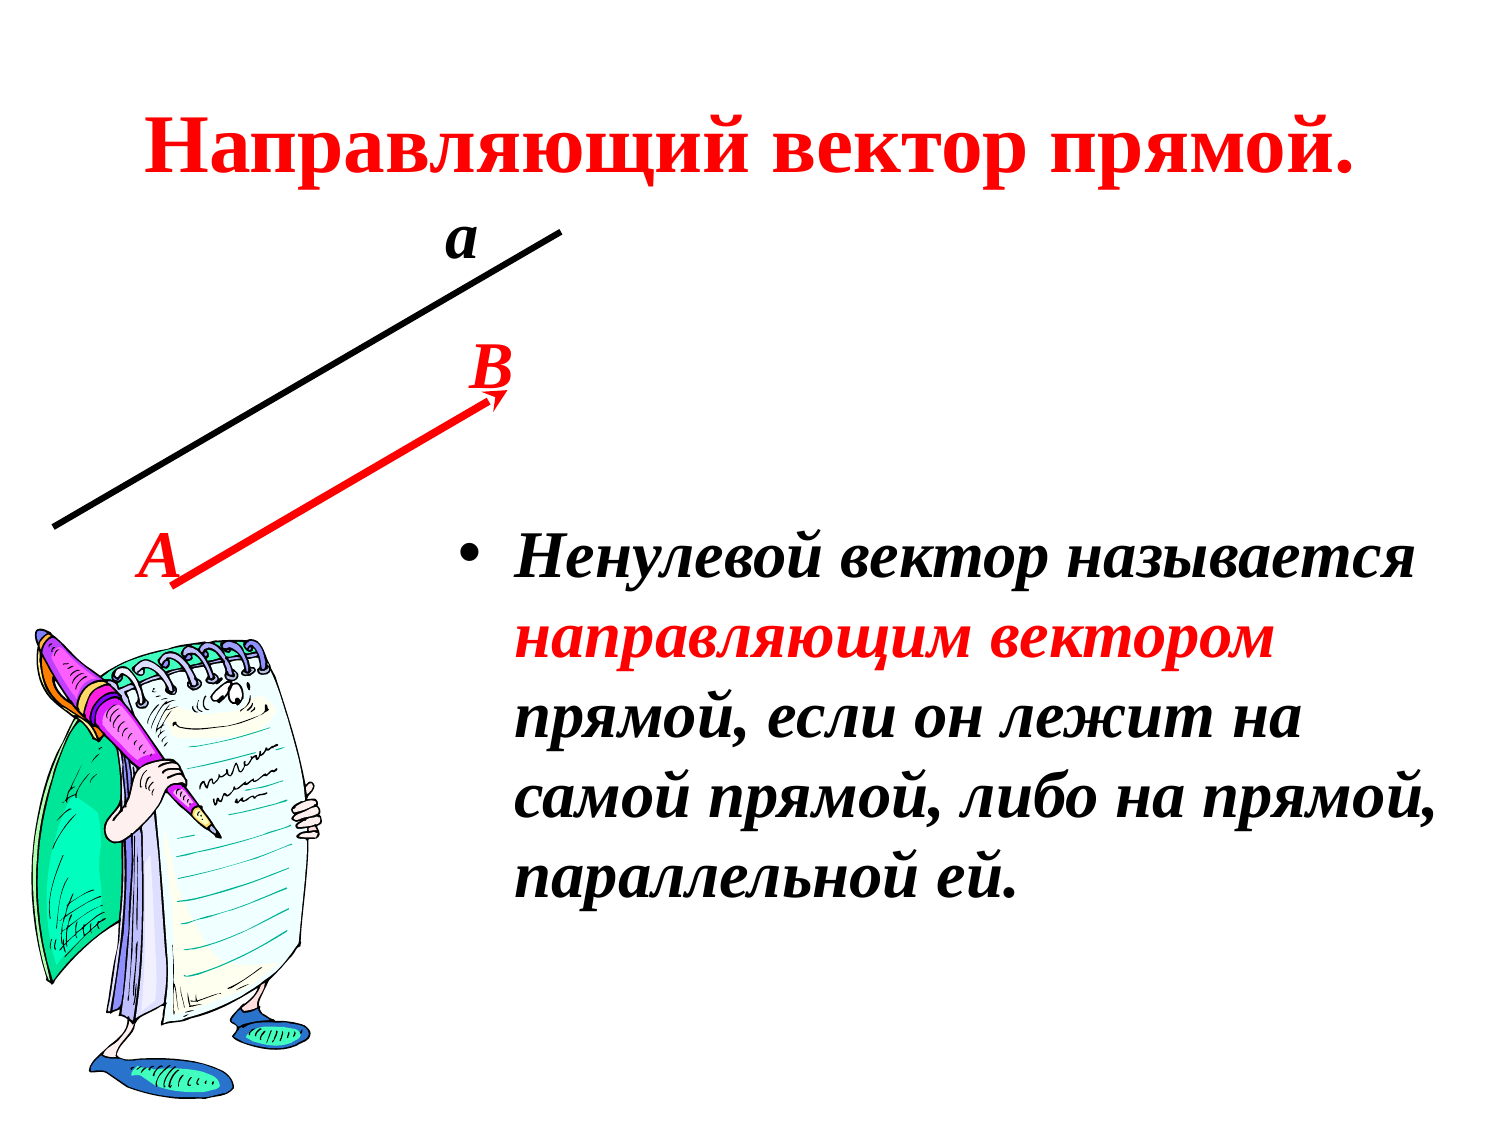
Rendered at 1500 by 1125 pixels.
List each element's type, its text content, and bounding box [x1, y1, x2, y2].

list Ненулевой вектор называется направляющим вектором прямой, если он лежит на самой прямой, либо на прямой, параллельной ей. [442, 503, 1465, 1064]
text_box А [124, 503, 199, 598]
picture [29, 621, 327, 1099]
text_box В [454, 314, 530, 409]
text_box а [431, 184, 495, 280]
title Направляющий вектор прямой. [75, 45, 1425, 233]
